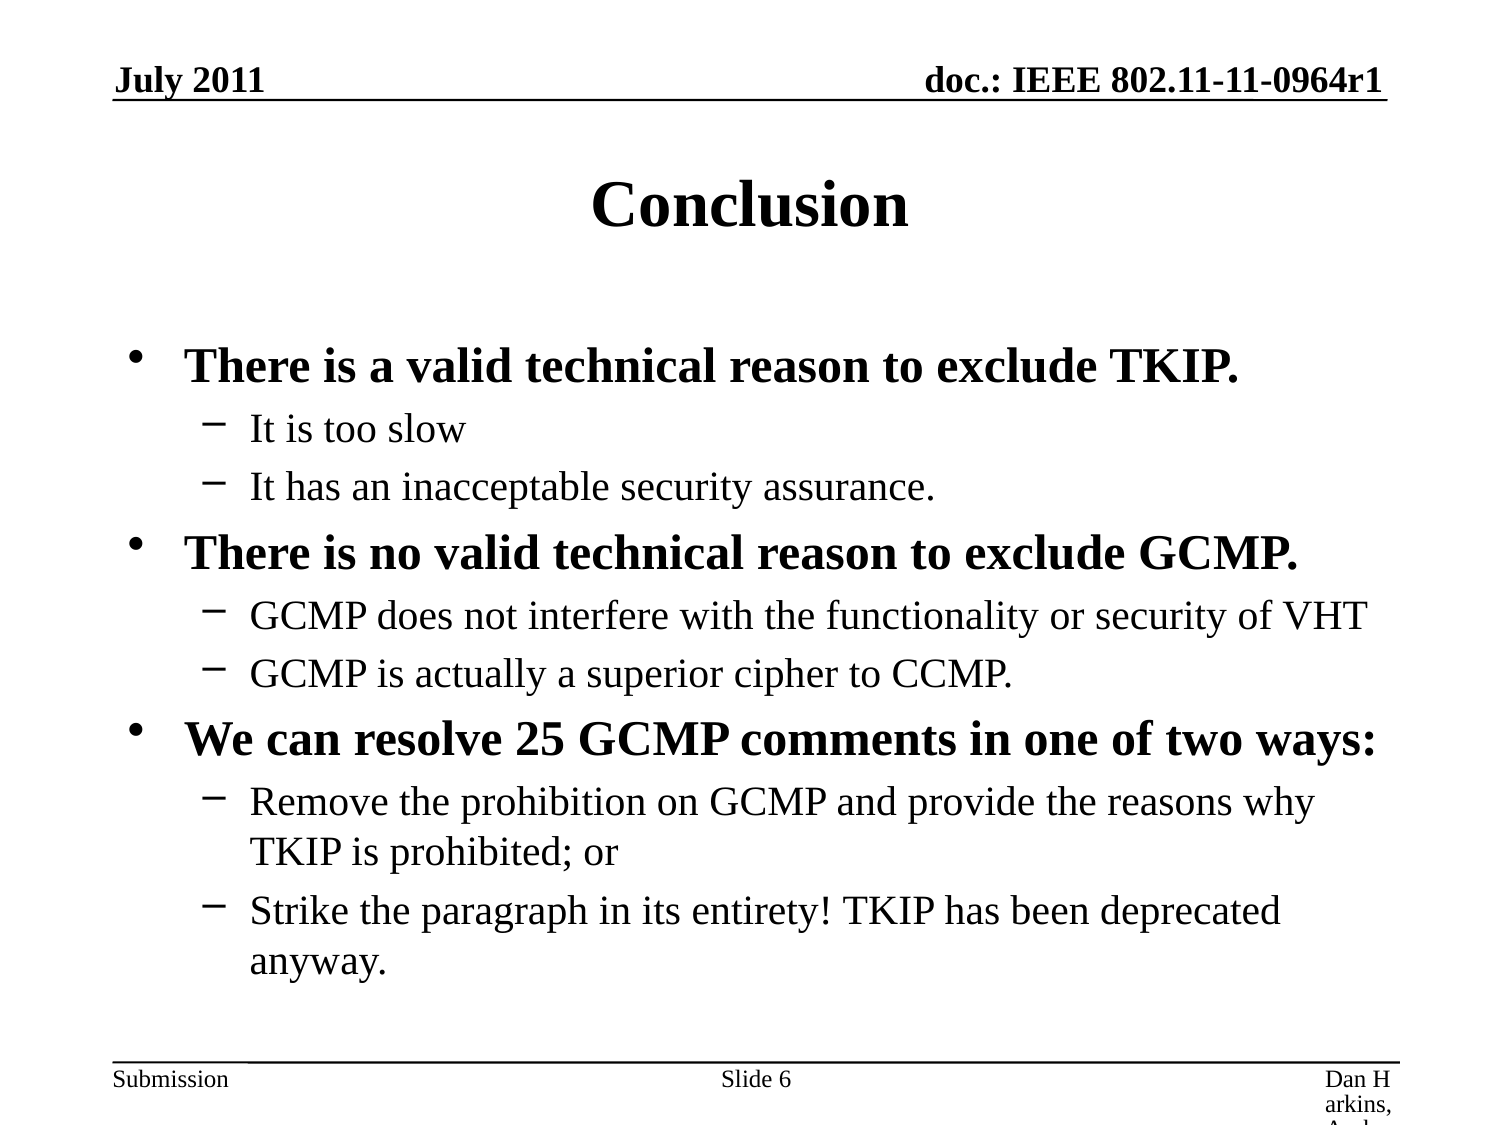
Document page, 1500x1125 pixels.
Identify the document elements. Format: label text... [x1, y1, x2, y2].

title Conclusion [112, 112, 1388, 288]
list There is a valid technical reason to exclude TKIP. It is too slow It has an inacceptable security assurance. There is no valid technical reason to exclude GCMP. GCMP does not interfere with the functionality or security of VHT GCMP is actually a superior cipher to CCMP. We can resolve 25 GCMP comments in one of two ways: Remove the prohibition on GCMP and provide the reasons why TKIP is prohibited; or Strike the paragraph in its entirety! TKIP has been deprecated anyway. [112, 324, 1400, 1000]
slide_number Slide 6 [712, 1062, 800, 1093]
footer Dan Harkins, Aruba Networks [1325, 1062, 1402, 1093]
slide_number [114, 54, 267, 100]
